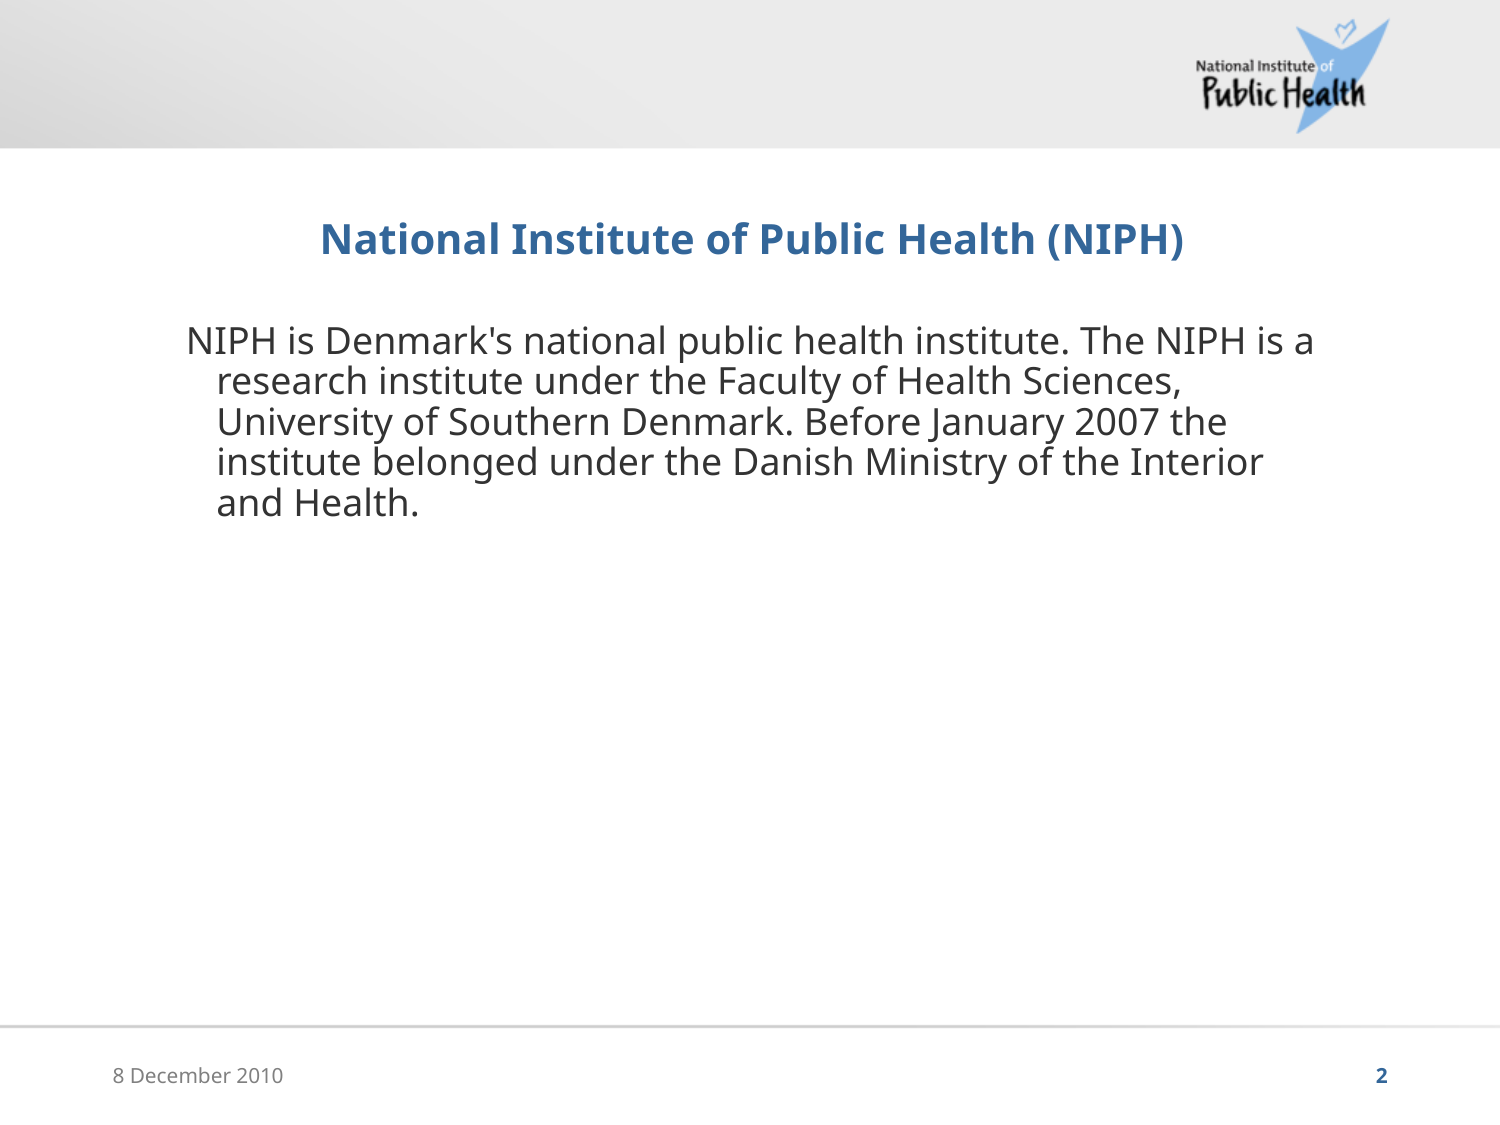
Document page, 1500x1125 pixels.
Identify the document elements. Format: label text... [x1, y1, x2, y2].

picture [0, 0, 1500, 1125]
title National Institute of Public Health (NIPH) [112, 187, 1388, 263]
text_box NIPH is Denmark's national public health institute. The NIPH is a research institute under the Faculty of Health Sciences, University of Southern Denmark. Before January 2007 the institute belonged under the Danish Ministry of the Interior and Health. [171, 314, 1353, 580]
